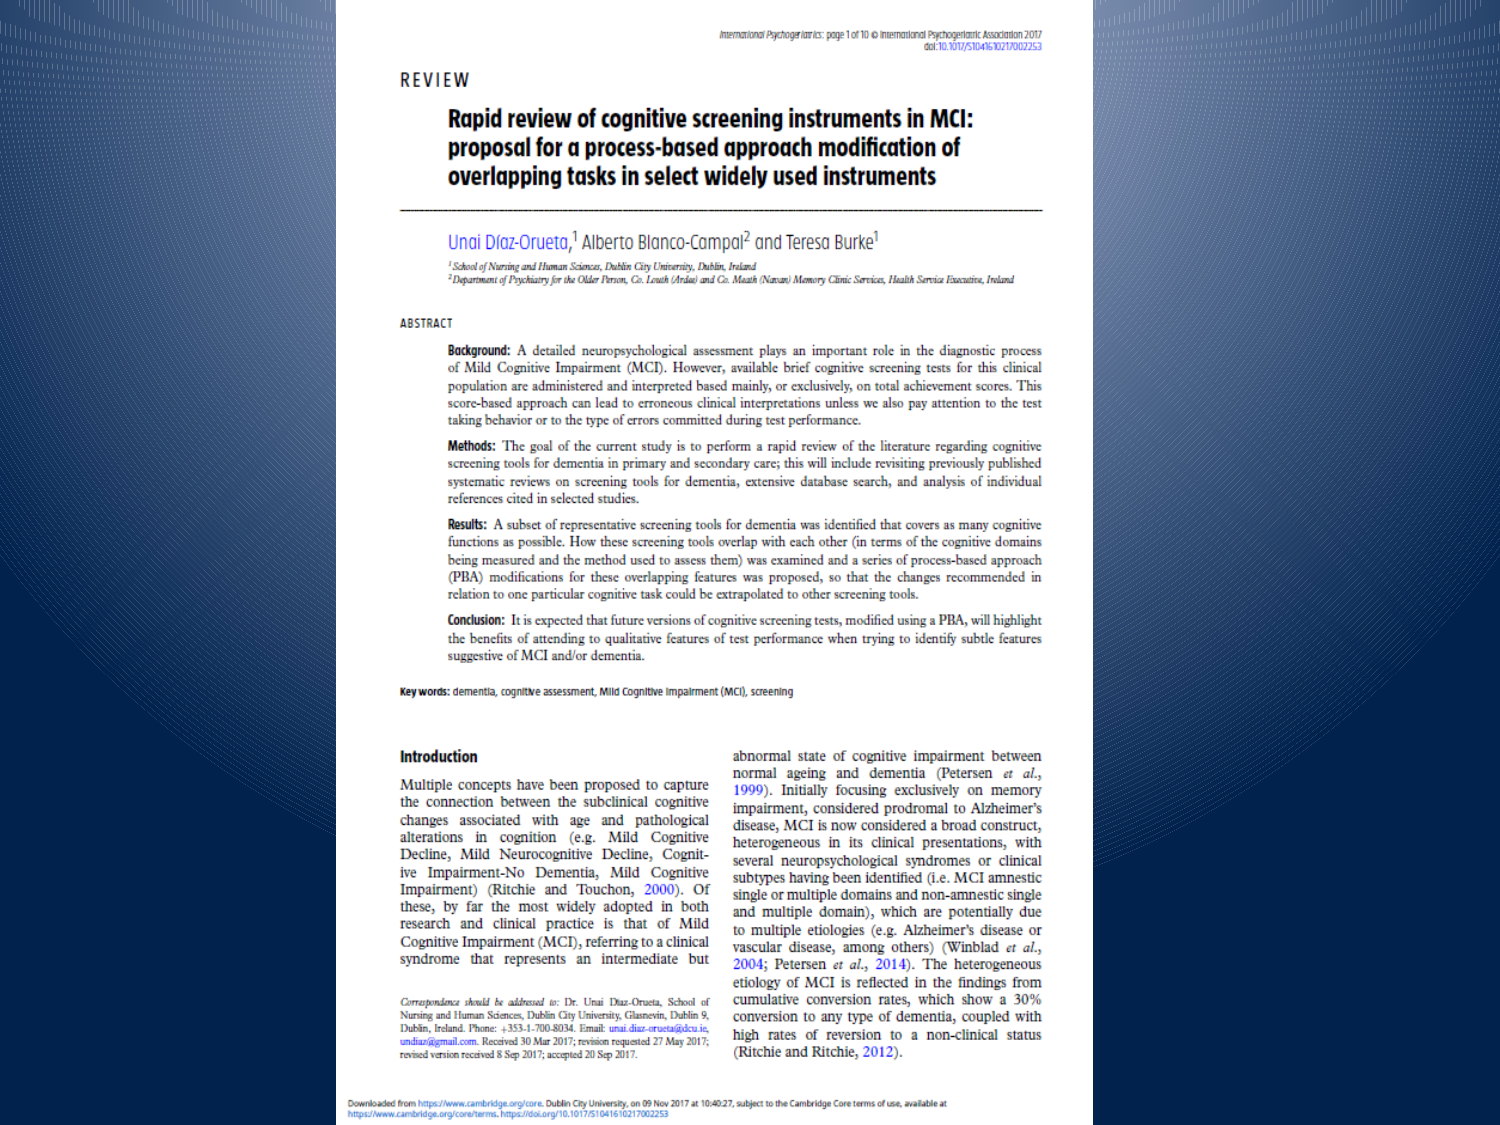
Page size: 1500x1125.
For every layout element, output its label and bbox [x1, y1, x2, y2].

picture [336, 0, 1093, 1125]
